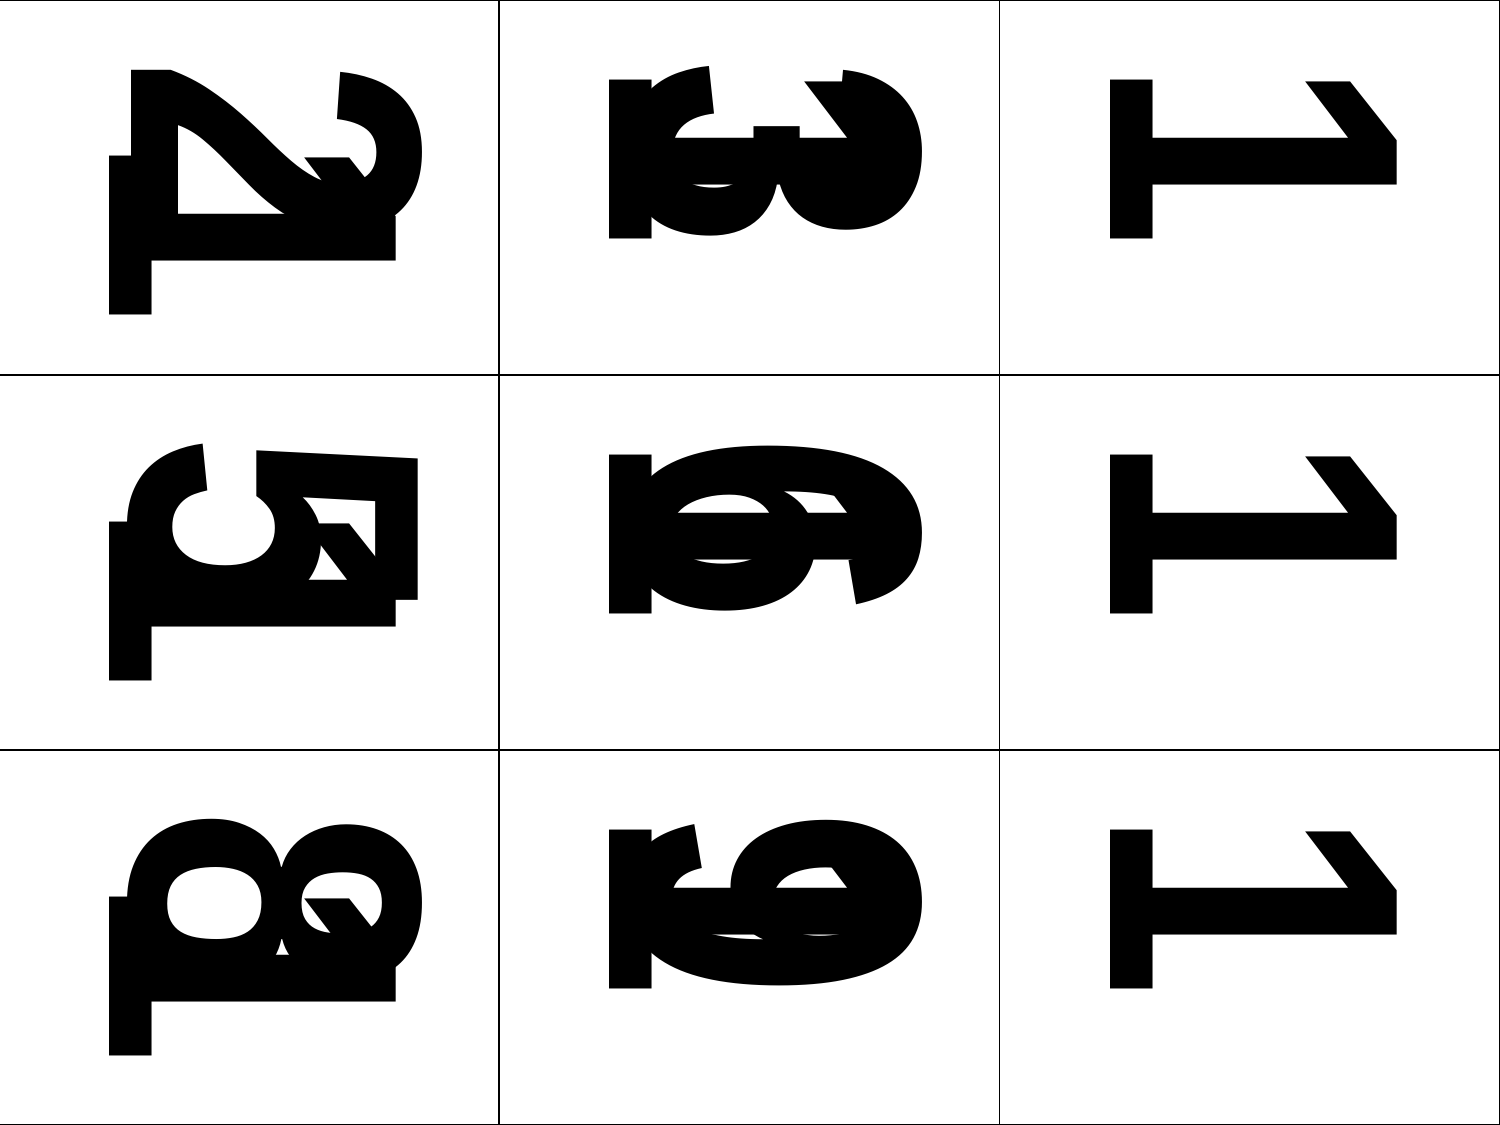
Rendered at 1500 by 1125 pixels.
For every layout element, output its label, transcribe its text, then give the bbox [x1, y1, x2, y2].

table_cell 19 [1000, 751, 1499, 1124]
table_cell 18 [500, 751, 999, 1124]
table_cell 14 [0, 376, 498, 749]
table_header 12 [500, 1, 999, 374]
table_cell 15 [500, 376, 999, 749]
table_header 11 [0, 1, 498, 374]
table_cell 16 [1000, 376, 1499, 749]
table_header 13 [1000, 1, 1499, 374]
table_cell 17 [0, 751, 498, 1124]
